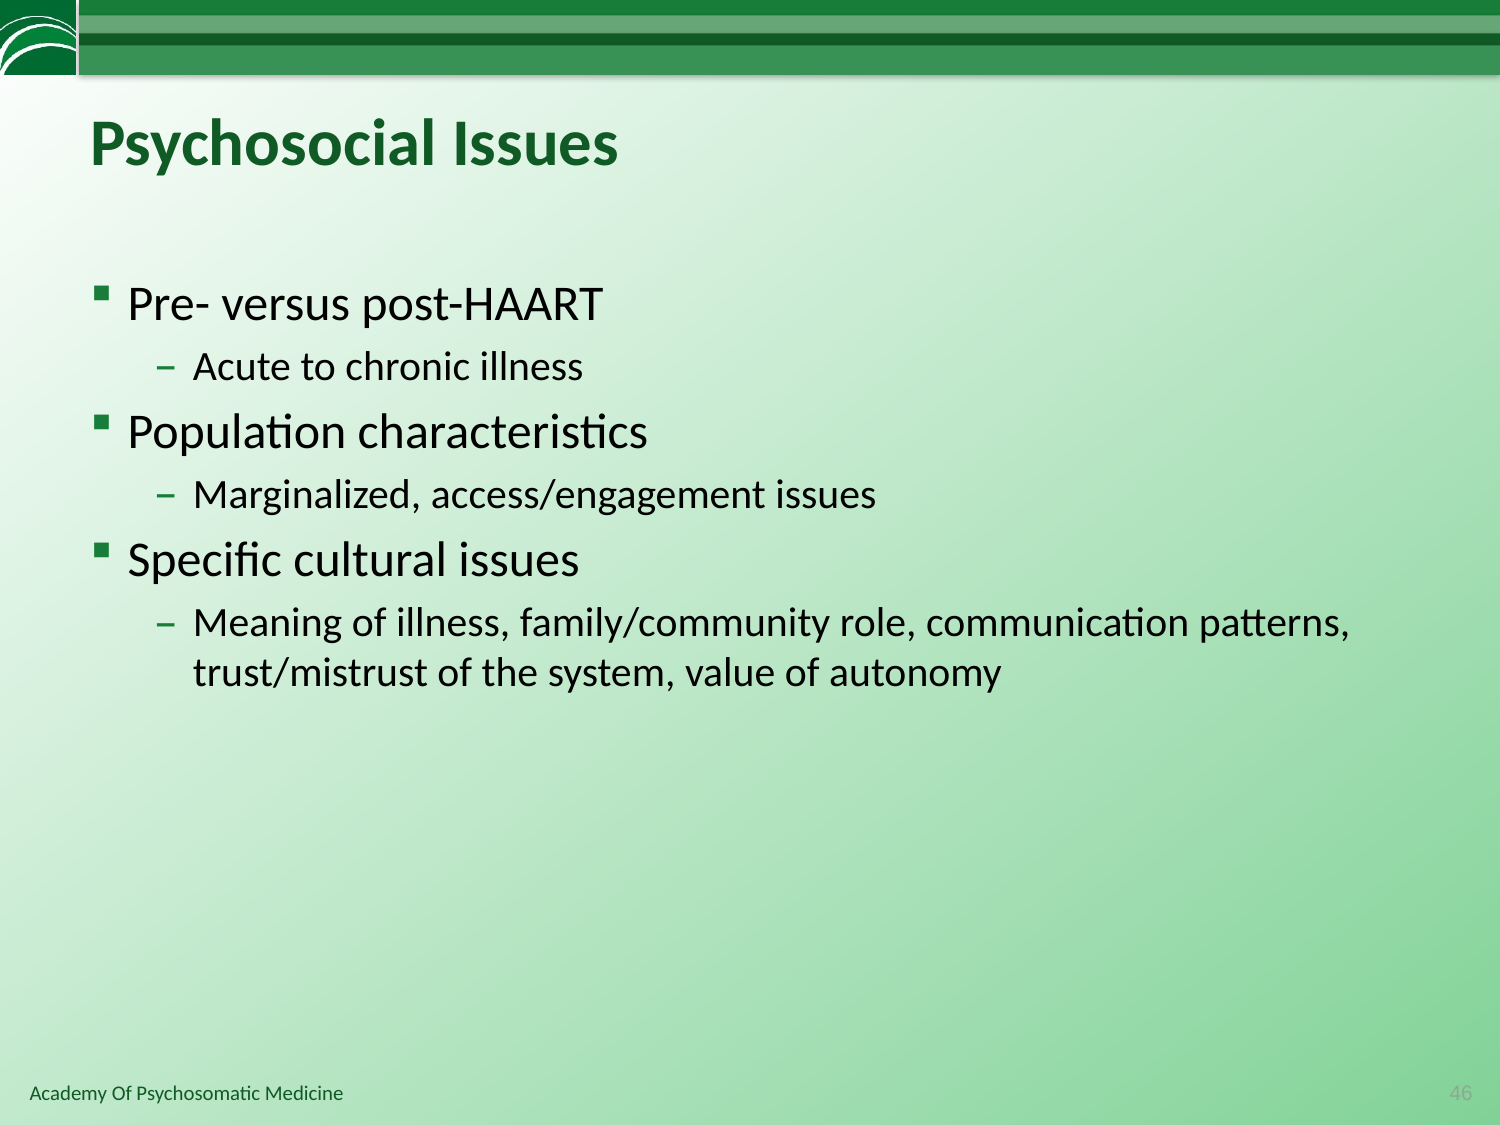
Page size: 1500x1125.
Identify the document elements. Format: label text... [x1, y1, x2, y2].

picture [0, 0, 76, 75]
list Pre- versus post-HAART Acute to chronic illness Population characteristics Marginalized, access/engagement issues Specific cultural issues Meaning of illness, family/community role, communication patterns, trust/mistrust of the system, value of autonomy [75, 262, 1425, 1005]
slide_number 46 [1427, 1062, 1488, 1122]
title Psychosocial Issues [75, 45, 1425, 233]
